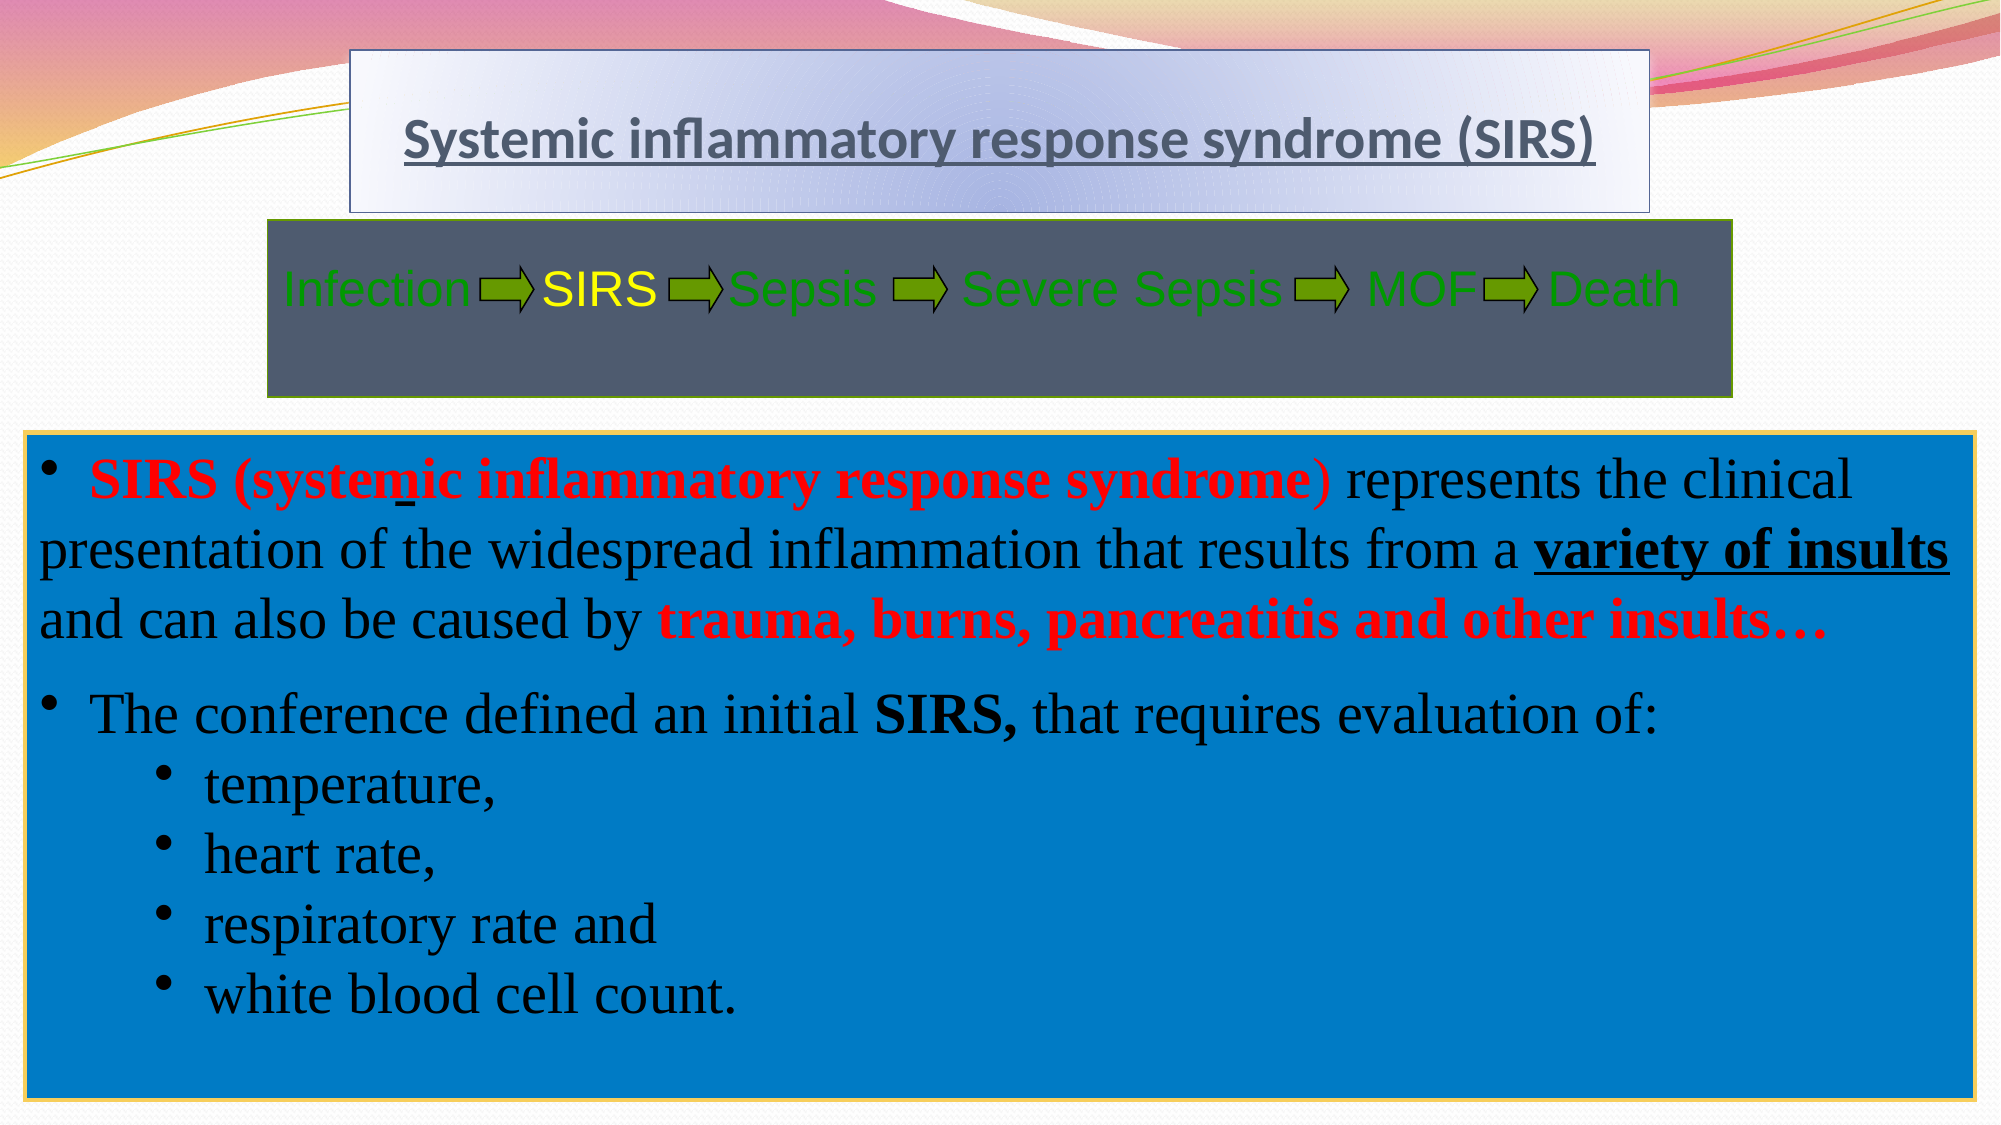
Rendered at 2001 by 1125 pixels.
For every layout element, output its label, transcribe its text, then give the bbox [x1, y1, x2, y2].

title Systemic inflammatory response syndrome (SIRS) [349, 49, 1650, 213]
text_box SIRS (systemic inflammatory response syndrome) represents the clinical presentation of the widespread inflammation that results from a variety of insults and can also be caused by trauma, burns, pancreatitis and other insults… The conference defined an initial SIRS, that requires evaluation of: temperature, heart rate, respiratory rate and white blood cell count. [24, 432, 1975, 1100]
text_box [267, 219, 1733, 398]
